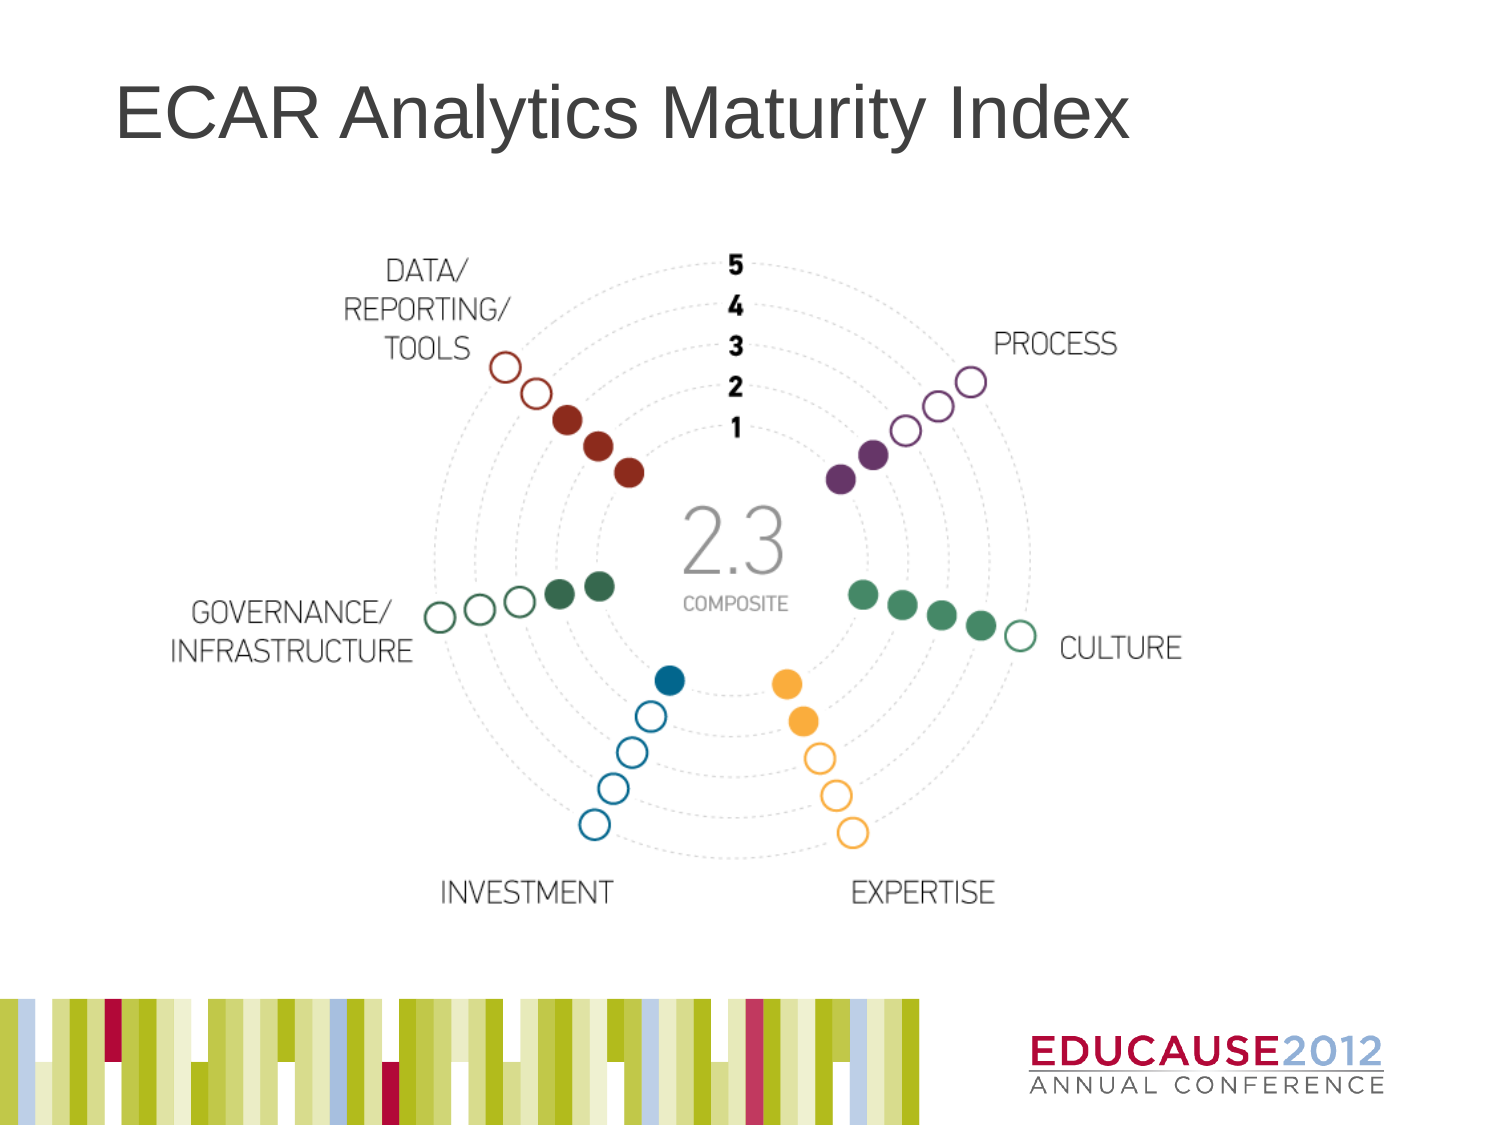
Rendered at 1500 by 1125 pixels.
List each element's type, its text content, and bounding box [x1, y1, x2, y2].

title ECAR Analytics Maturity Index [99, 55, 1416, 176]
picture [0, 0, 1500, 1125]
